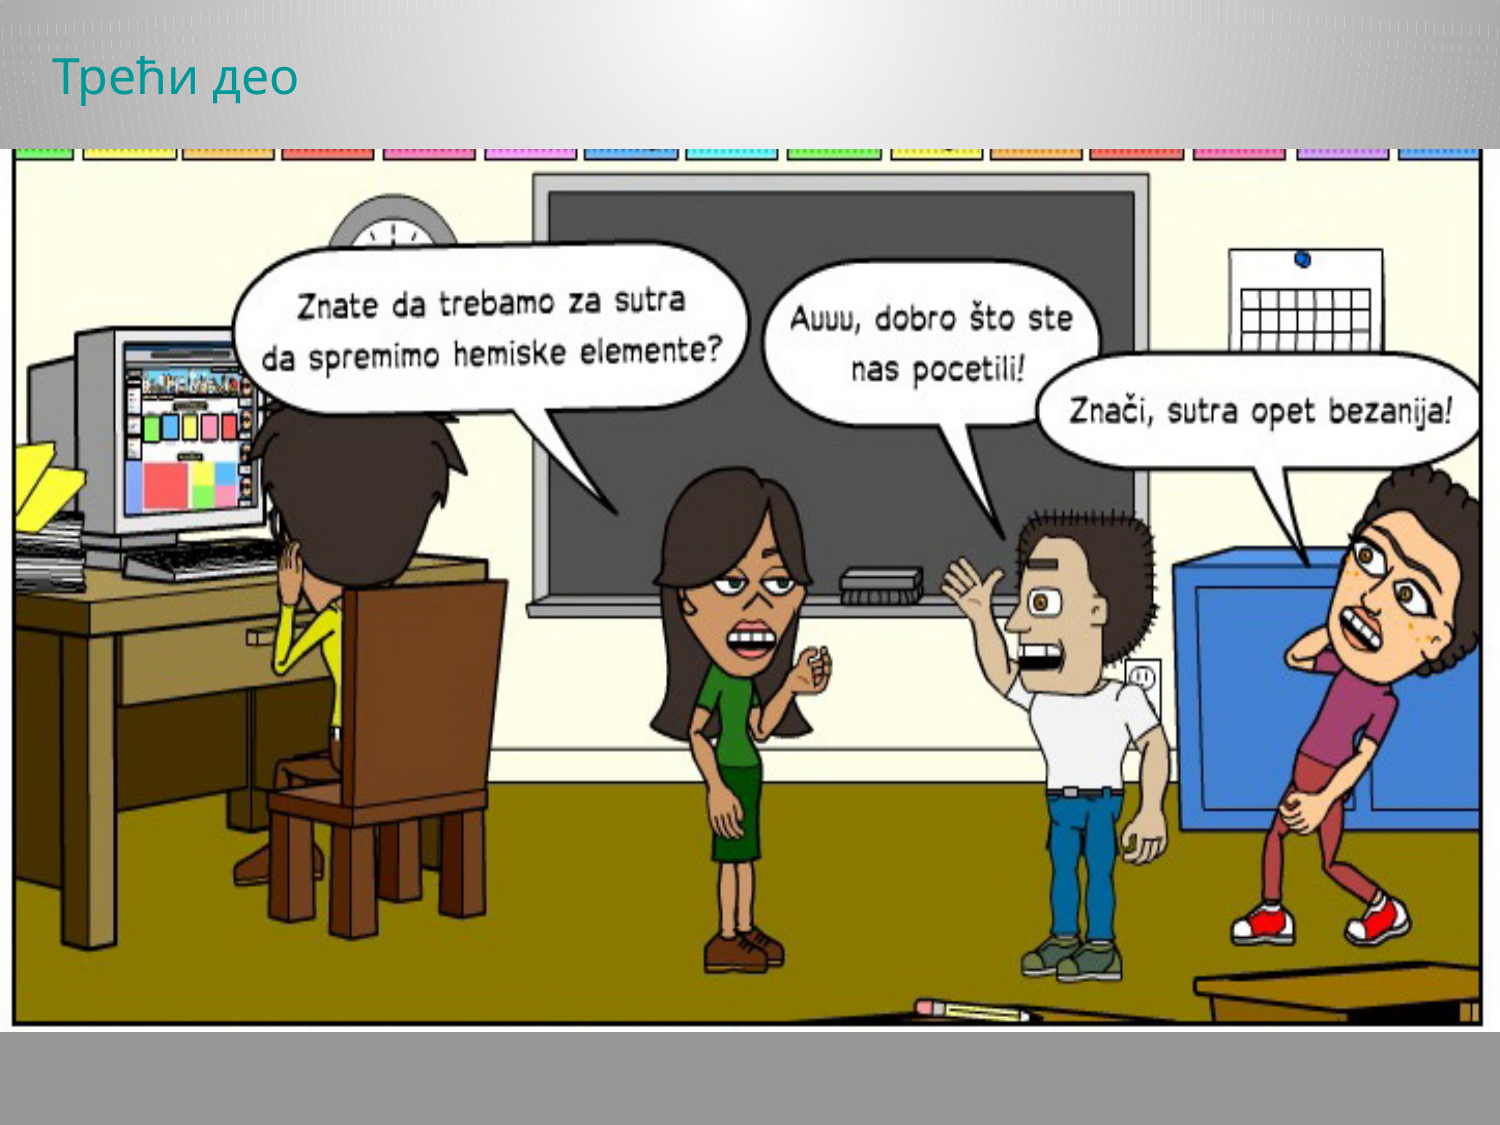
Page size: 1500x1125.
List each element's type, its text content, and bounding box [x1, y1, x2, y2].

text_box Трећи део [37, 37, 325, 113]
picture [0, 149, 1500, 1032]
